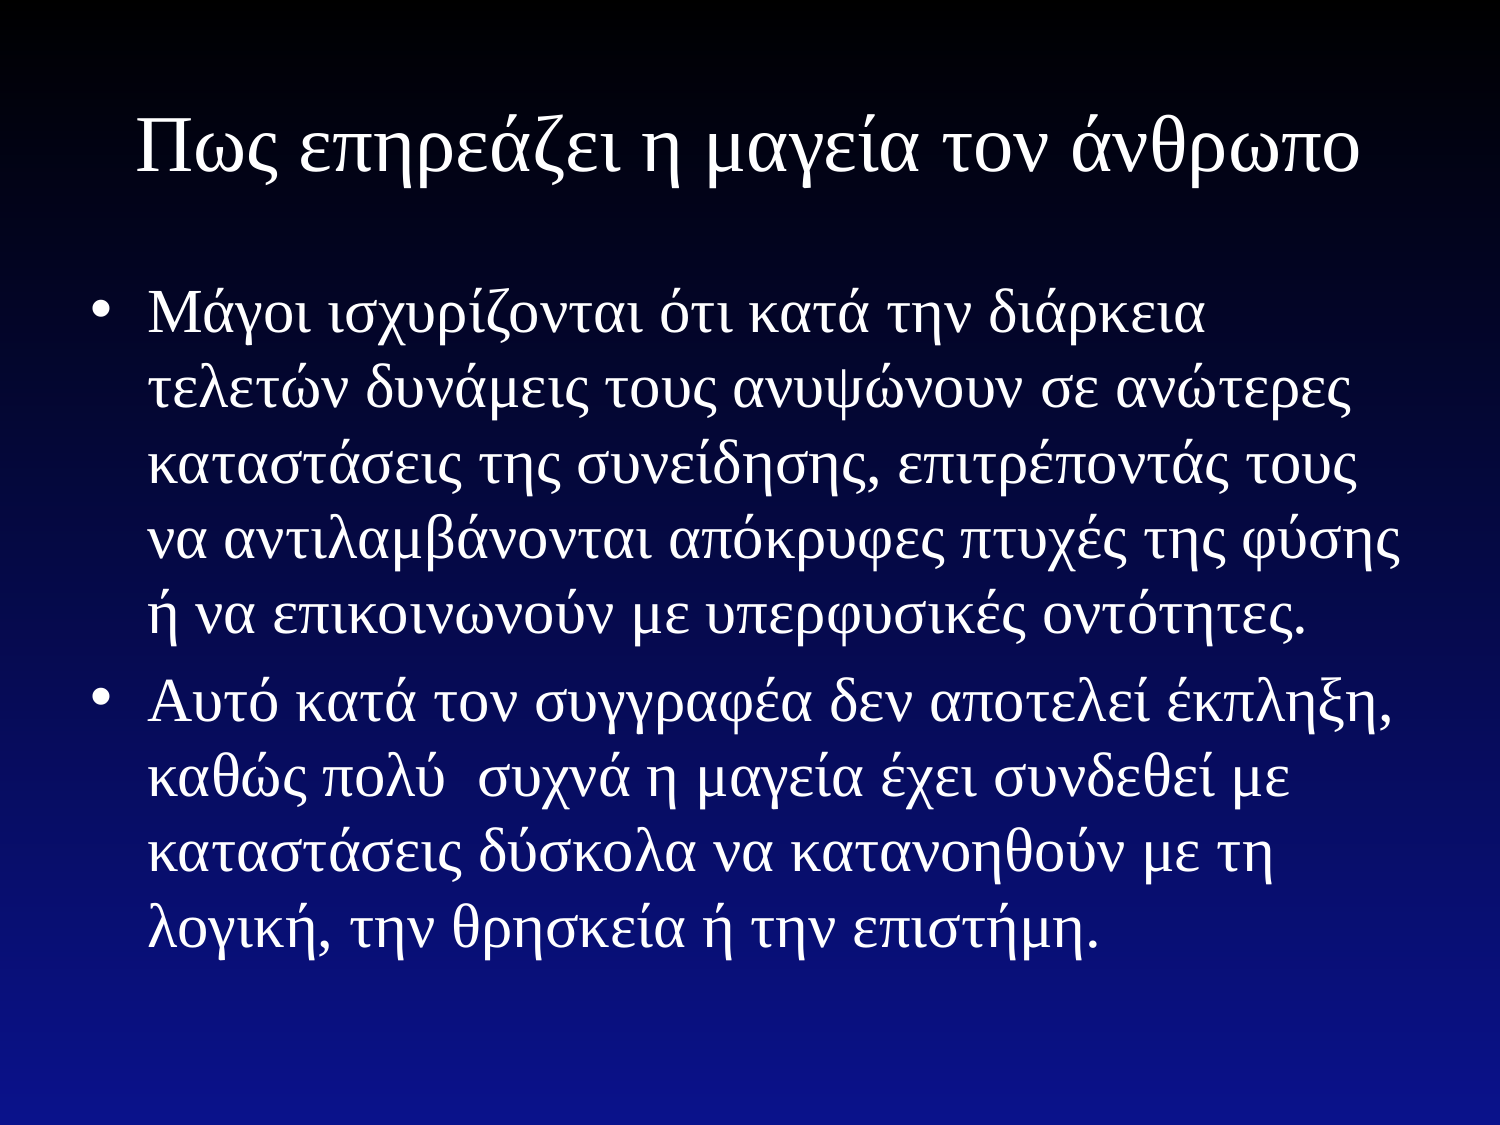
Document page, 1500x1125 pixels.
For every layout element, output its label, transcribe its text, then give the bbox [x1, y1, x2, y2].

list Μάγοι ισχυρίζονται ότι κατά την διάρκεια τελετών δυνάμεις τους ανυψώνουν σε ανώτερες καταστάσεις της συνείδησης, επιτρέποντάς τους να αντιλαμβάνονται απόκρυφες πτυχές της φύσης ή να επικοινωνούν με υπερφυσικές οντότητες. Αυτό κατά τον συγγραφέα δεν αποτελεί έκπληξη, καθώς πολύ συχνά η μαγεία έχει συνδεθεί με καταστάσεις δύσκολα να κατανοηθούν με τη λογική, την θρησκεία ή την επιστήμη. [75, 262, 1425, 1005]
title Πως επηρεάζει η μαγεία τον άνθρωπο [75, 45, 1425, 233]
